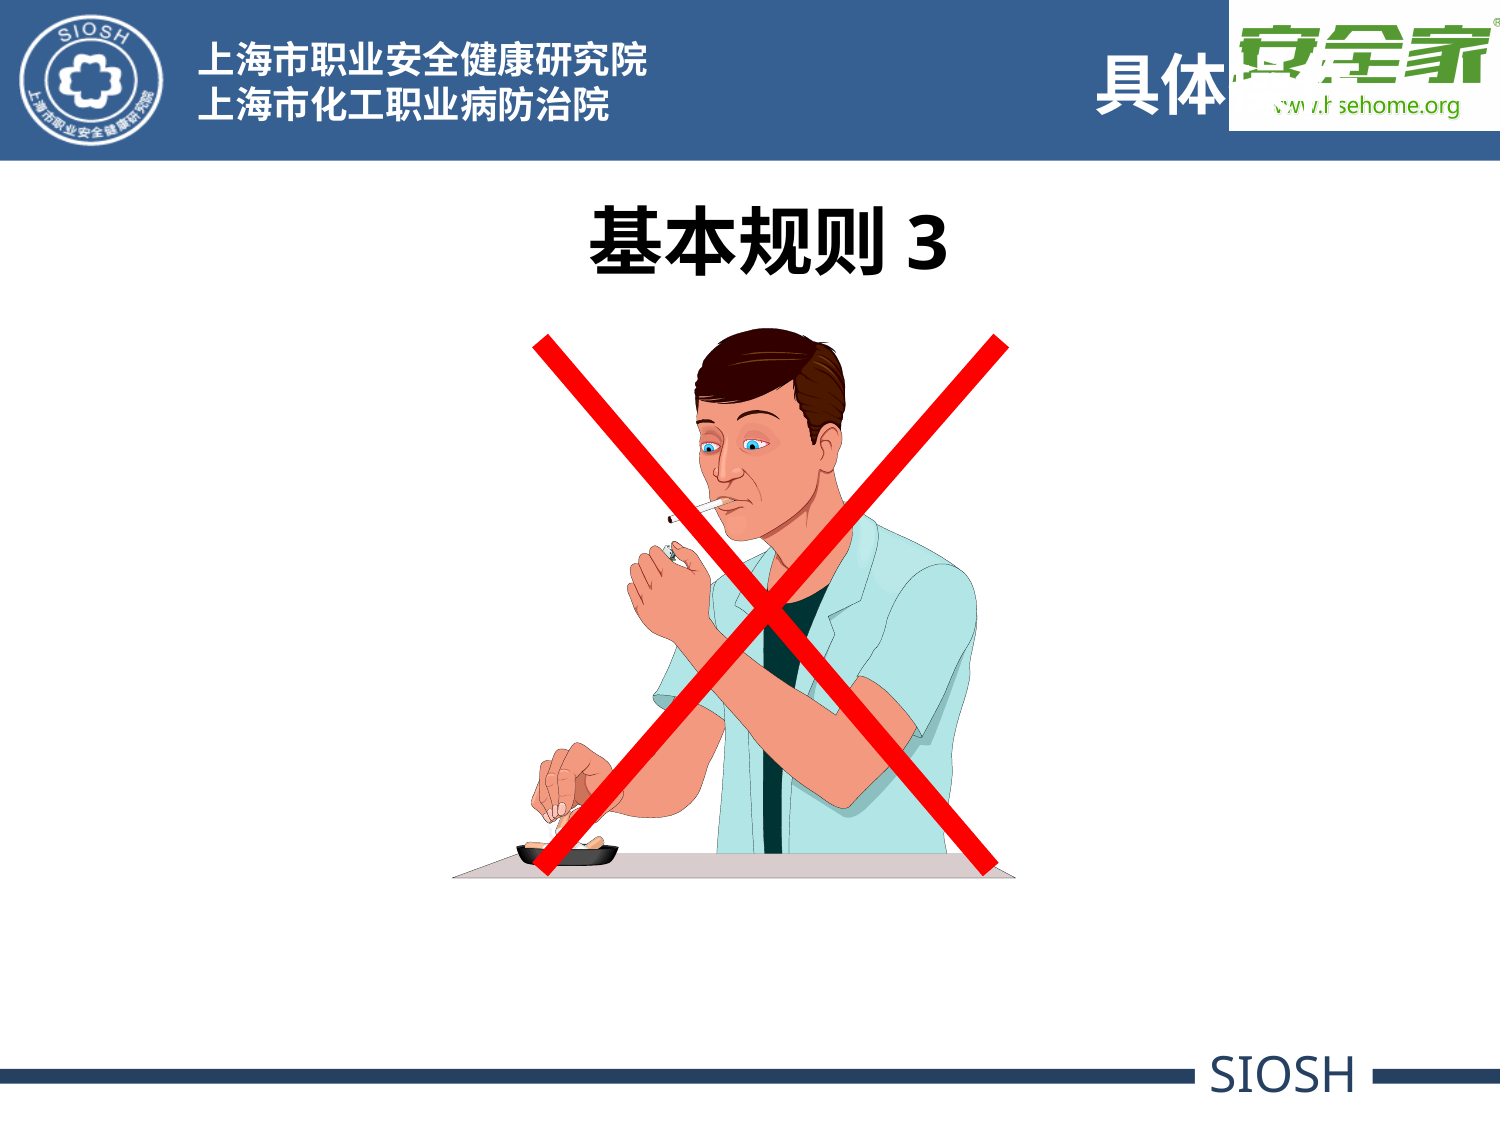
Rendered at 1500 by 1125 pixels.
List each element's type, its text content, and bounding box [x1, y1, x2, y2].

text_box 具体操作 [1079, 35, 1377, 130]
list 基本规则3 [105, 187, 1434, 346]
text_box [539, 340, 1002, 870]
picture [19, 0, 165, 150]
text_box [449, 326, 1018, 881]
picture [1229, 0, 1500, 131]
